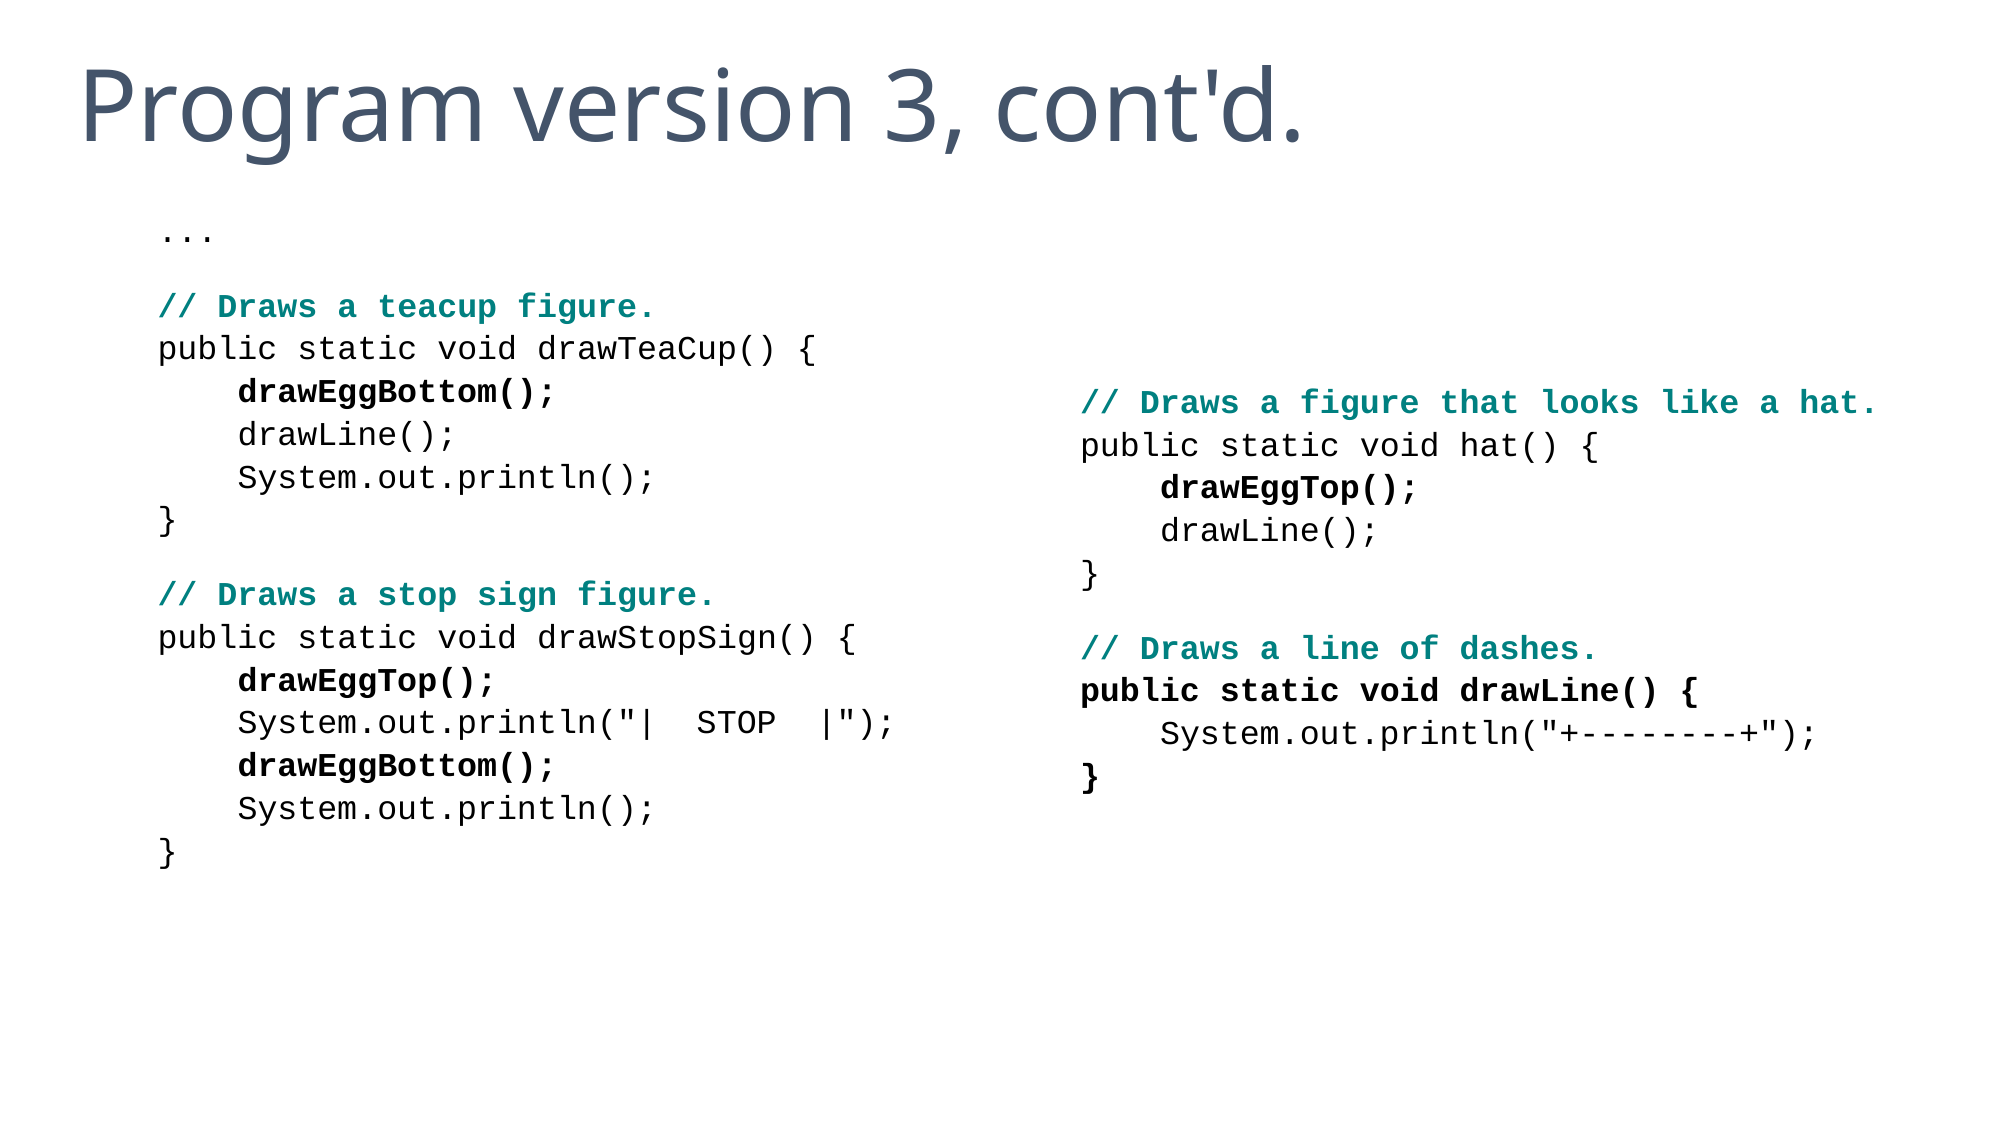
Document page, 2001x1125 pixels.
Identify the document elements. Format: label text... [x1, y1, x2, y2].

list ... // Draws a teacup figure. public static void drawTeaCup() { drawEggBottom(); drawLine(); System.out.println(); } // Draws a stop sign figure. public static void drawStopSign() { drawEggTop(); System.out.println("| STOP |"); drawEggBottom(); System.out.println(); } // Draws a figure that looks like a hat. public static void hat() { drawEggTop(); drawLine(); } // Draws a line of dashes. public static void drawLine() { System.out.println("+--------+"); } [62, 217, 1938, 1067]
title Program version 3, cont'd. [62, 0, 1938, 217]
